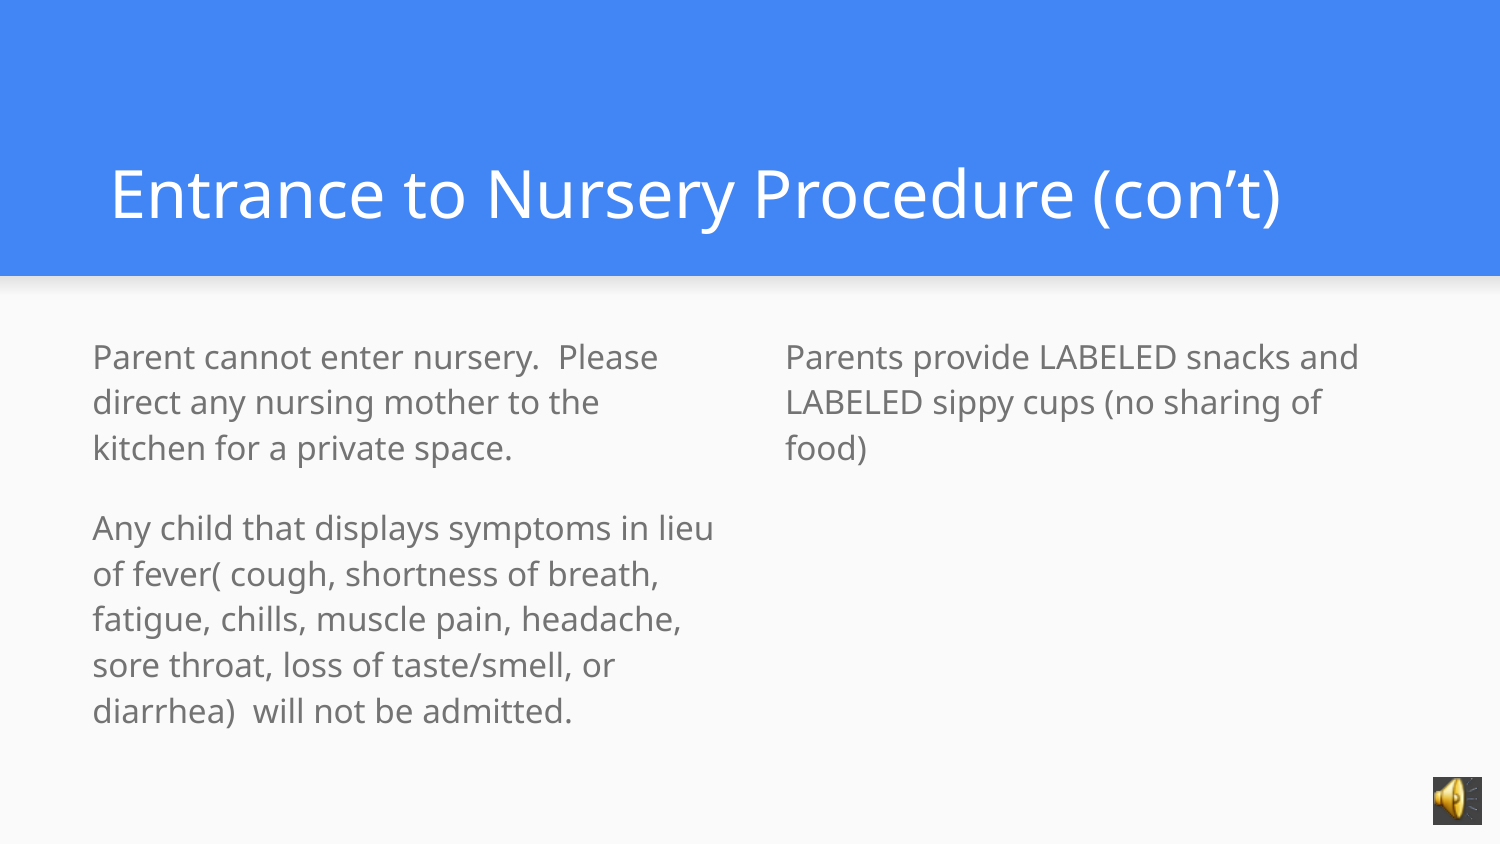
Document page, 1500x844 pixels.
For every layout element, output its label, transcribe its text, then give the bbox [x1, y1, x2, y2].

title Entrance to Nursery Procedure (con’t) [77, 121, 1427, 248]
list Parent cannot enter nursery. Please direct any nursing mother to the kitchen for a private space. Any child that displays symptoms in lieu of fever( cough, shortness of breath, fatigue, chills, muscle pain, headache, sore throat, loss of taste/smell, or diarrhea) will not be admitted. [77, 314, 734, 760]
picture [1432, 776, 1483, 827]
list Parents provide LABELED snacks and LABELED sippy cups (no sharing of food) [770, 314, 1427, 760]
